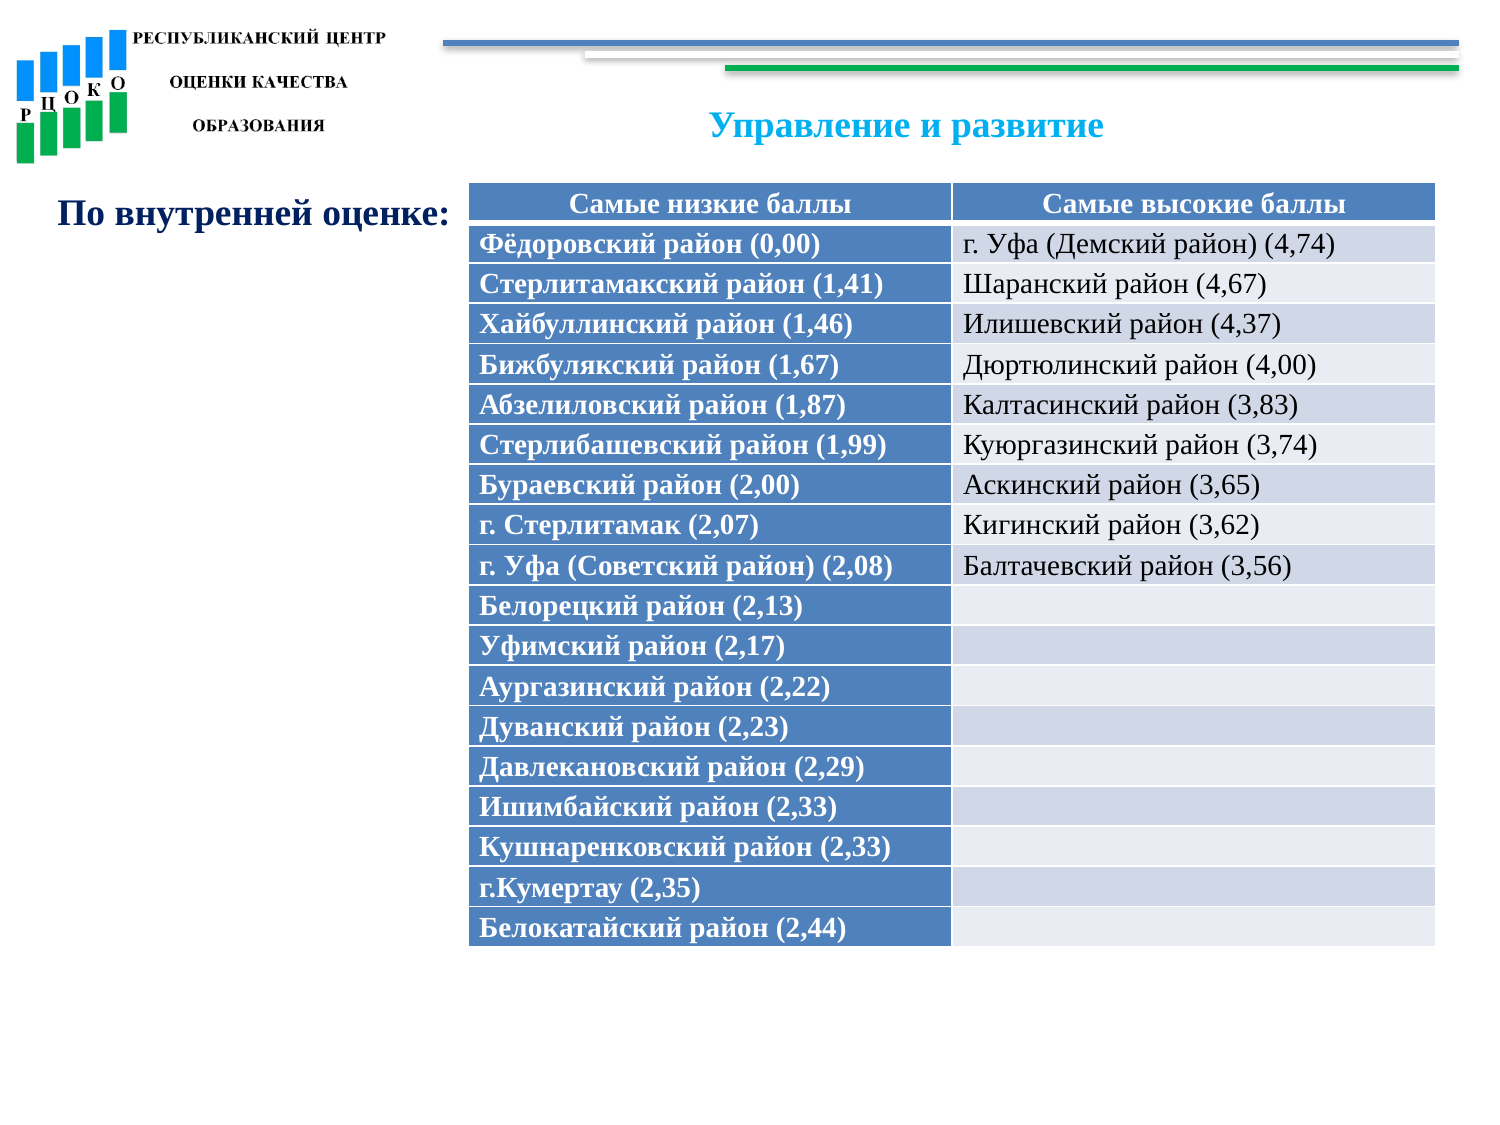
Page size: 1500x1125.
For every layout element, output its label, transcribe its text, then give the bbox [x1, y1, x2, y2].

table_cell [953, 787, 1435, 825]
table_cell Аскинский район (3,65) [953, 465, 1435, 503]
table_cell [953, 827, 1435, 865]
table_header Самые высокие баллы [953, 183, 1435, 220]
table_cell Хайбуллинский район (1,46) [469, 304, 951, 343]
table_cell г. Стерлитамак (2,07) [469, 505, 951, 544]
table_cell Дюртюлинский район (4,00) [953, 344, 1435, 383]
table_cell г. Уфа (Советский район) (2,08) [469, 545, 951, 584]
table_cell Кушнаренковский район (2,33) [469, 827, 951, 865]
table_cell Шаранский район (4,67) [953, 264, 1435, 302]
table_cell [953, 867, 1435, 906]
table_cell Калтасинский район (3,83) [953, 385, 1435, 423]
table_cell Аургазинский район (2,22) [469, 666, 951, 705]
picture [0, 1, 396, 183]
table_cell Белорецкий район (2,13) [469, 586, 951, 624]
table_cell Кигинский район (3,62) [953, 505, 1435, 544]
table_cell [953, 747, 1435, 785]
table_cell Дуванский район (2,23) [469, 706, 951, 745]
table_cell [953, 586, 1435, 624]
table_cell [953, 626, 1435, 664]
table_header Самые низкие баллы [469, 183, 951, 220]
table_cell [953, 907, 1435, 946]
table_cell Фёдоровский район (0,00) [469, 226, 951, 262]
table_cell Балтачевский район (3,56) [953, 545, 1435, 584]
table_cell Куюргазинский район (3,74) [953, 425, 1435, 463]
table_cell г.Кумертау (2,35) [469, 867, 951, 906]
table_cell Бураевский район (2,00) [469, 465, 951, 503]
text_box По внутренней оценке: [42, 180, 467, 241]
table_cell Бижбулякский район (1,67) [469, 344, 951, 383]
table_cell [953, 706, 1435, 745]
table_cell Давлекановский район (2,29) [469, 747, 951, 785]
text_box Управление и развитие [693, 92, 1120, 153]
table_cell Уфимский район (2,17) [469, 626, 951, 664]
table_cell Илишевский район (4,37) [953, 304, 1435, 343]
table_cell Ишимбайский район (2,33) [469, 787, 951, 825]
table_cell Стерлитамакский район (1,41) [469, 264, 951, 302]
table_cell г. Уфа (Демский район) (4,74) [953, 226, 1435, 262]
table_cell Стерлибашевский район (1,99) [469, 425, 951, 463]
table_cell Абзелиловский район (1,87) [469, 385, 951, 423]
table_cell Белокатайский район (2,44) [469, 907, 951, 946]
table_cell [953, 666, 1435, 705]
